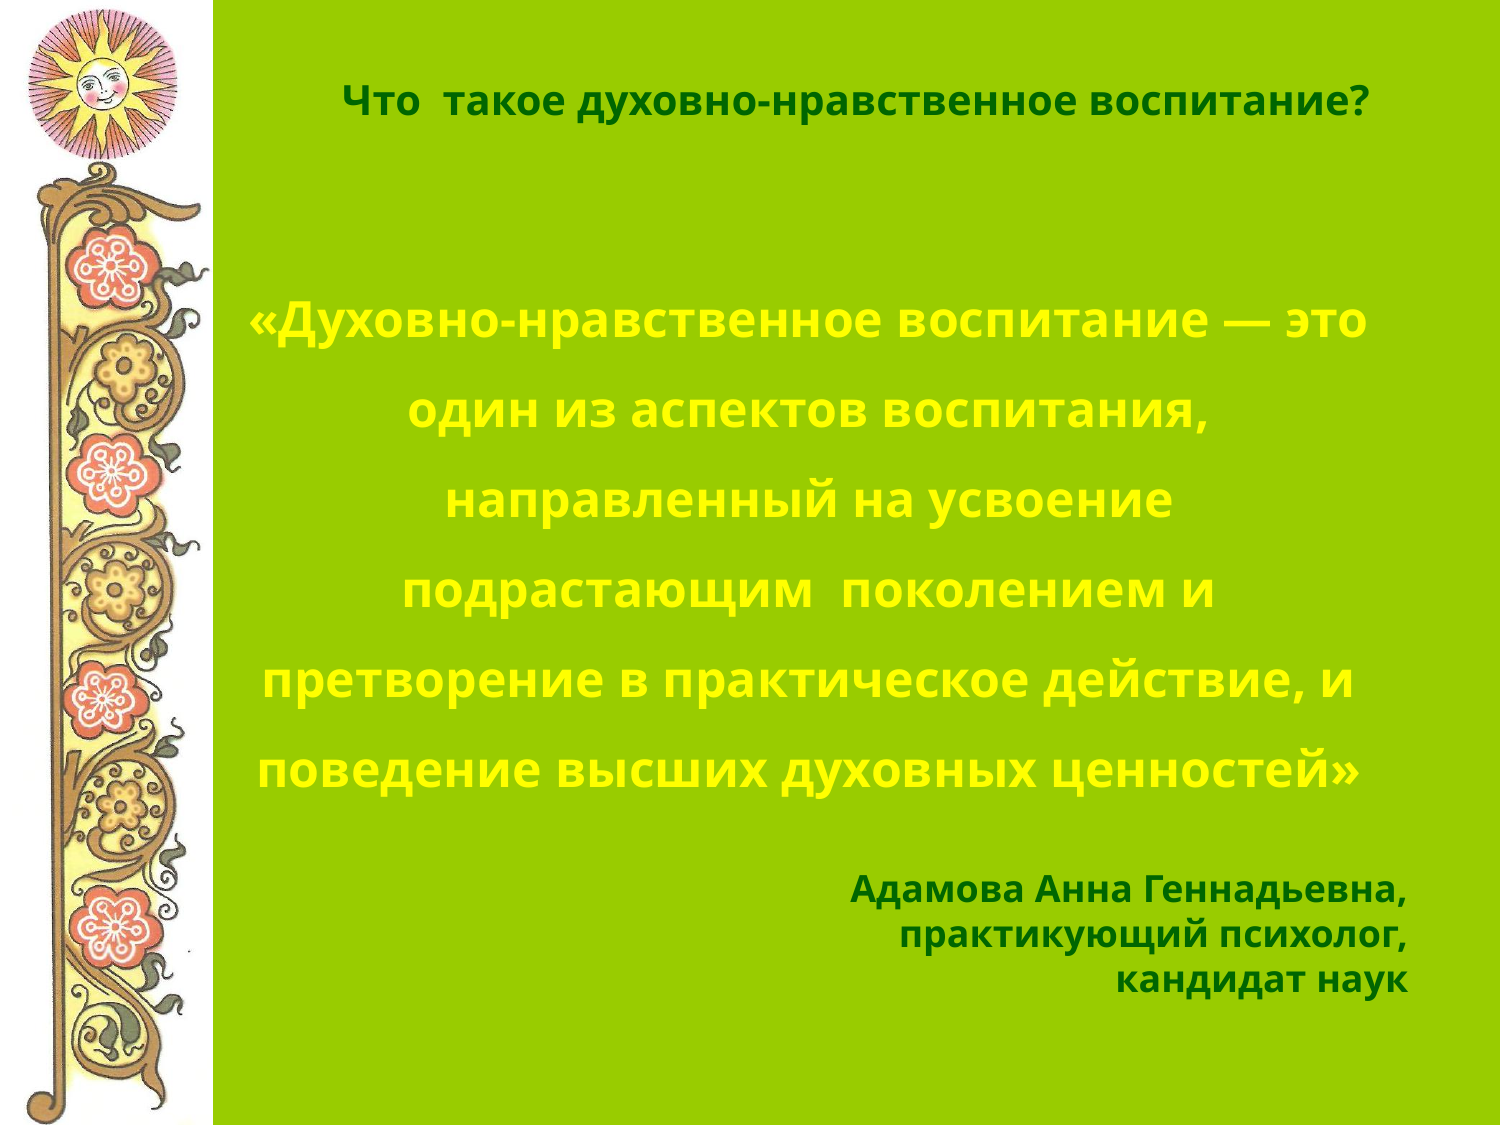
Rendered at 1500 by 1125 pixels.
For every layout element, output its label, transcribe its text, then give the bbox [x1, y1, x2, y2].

text_box Что такое духовно-нравственное воспитание? [265, 66, 1447, 177]
picture [0, 0, 214, 1125]
subtitle Адамова Анна Геннадьевна, практикующий психолог, кандидат наук [749, 857, 1424, 997]
title «Духовно-нравственное воспитание — это один из аспектов воспитания, направленный на усвоение подрастающим поколением и претворение в практическое действие, и поведение высших духовных ценностей» [229, 160, 1388, 894]
